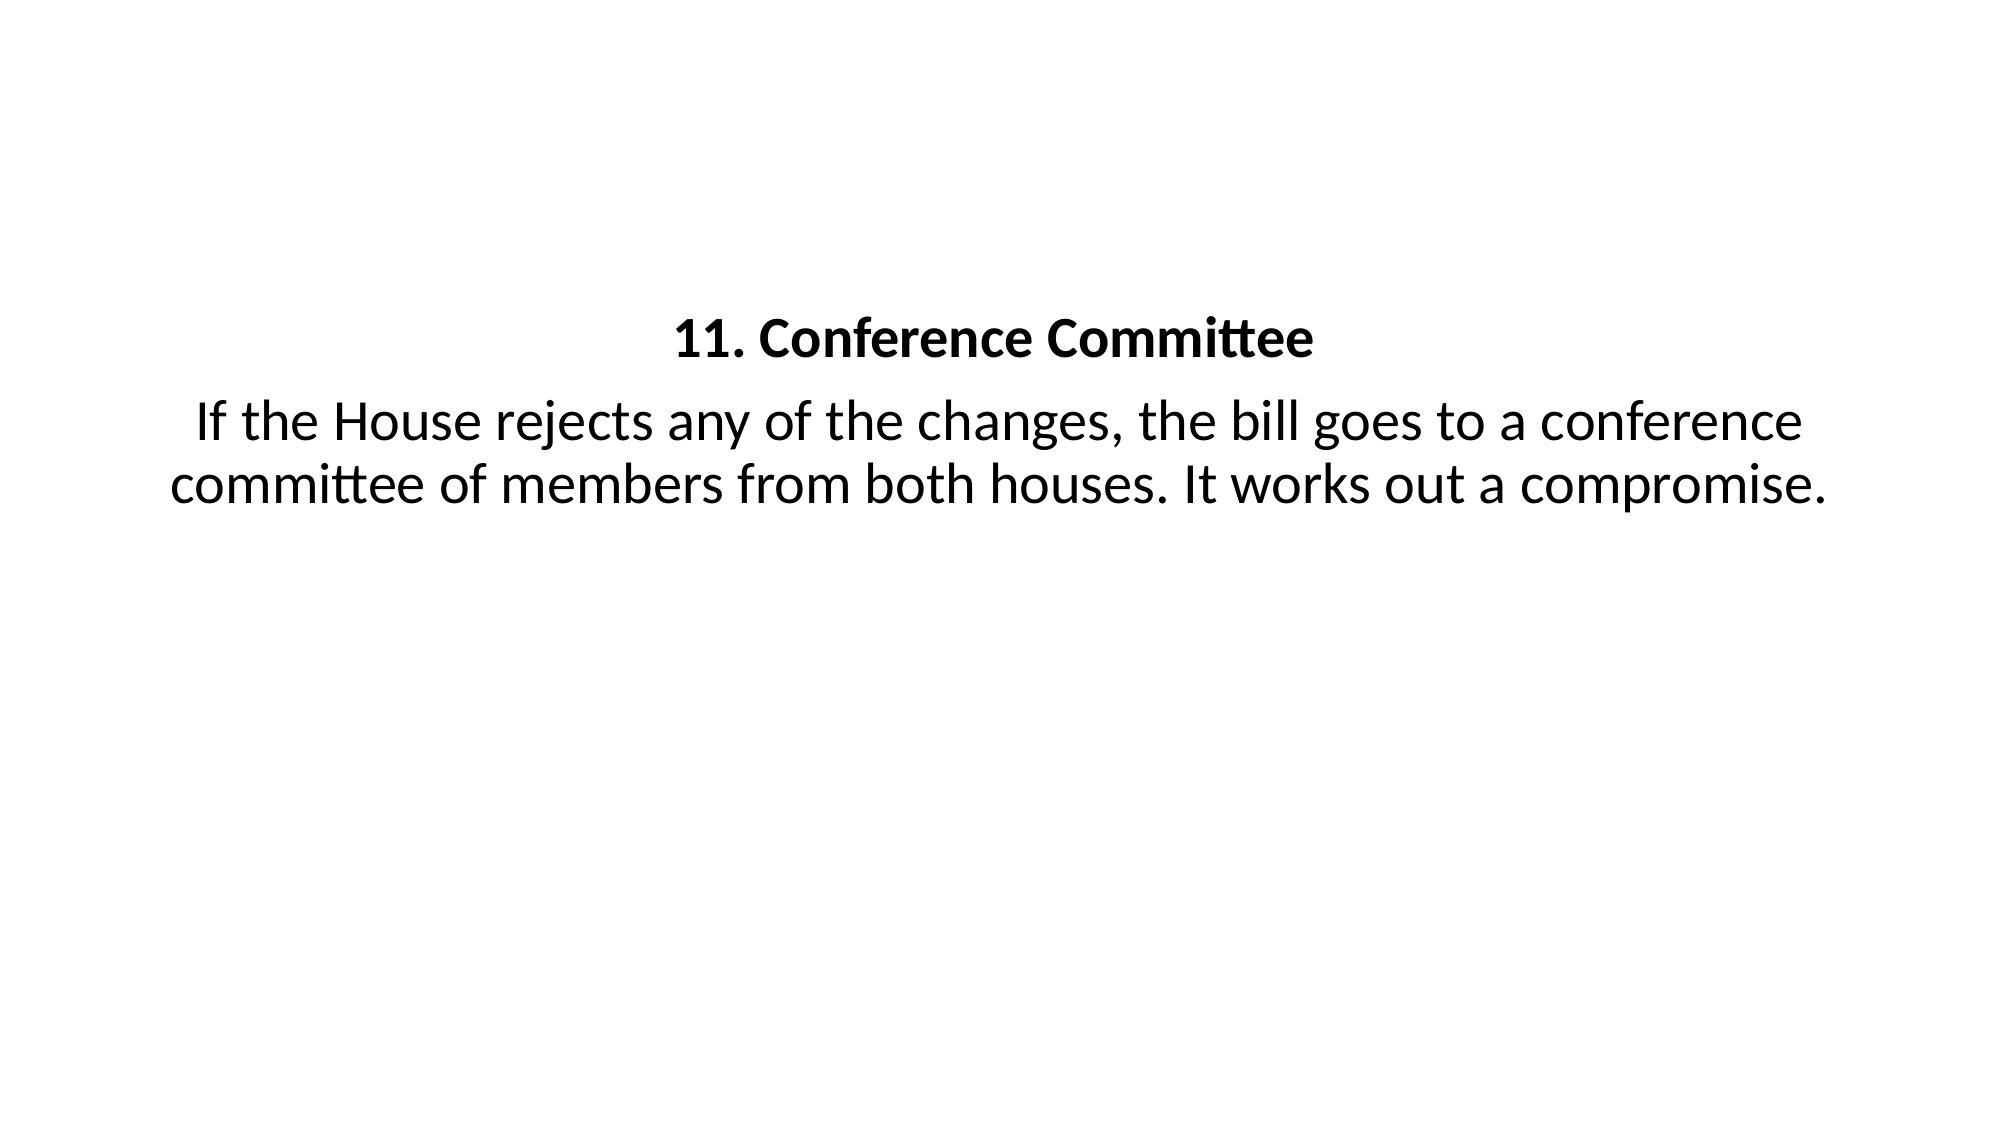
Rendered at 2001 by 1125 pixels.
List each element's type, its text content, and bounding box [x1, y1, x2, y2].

list 11. Conference Committee If the House rejects any of the changes, the bill goes to a conference committee of members from both houses. It works out a compromise. [137, 299, 1863, 1014]
